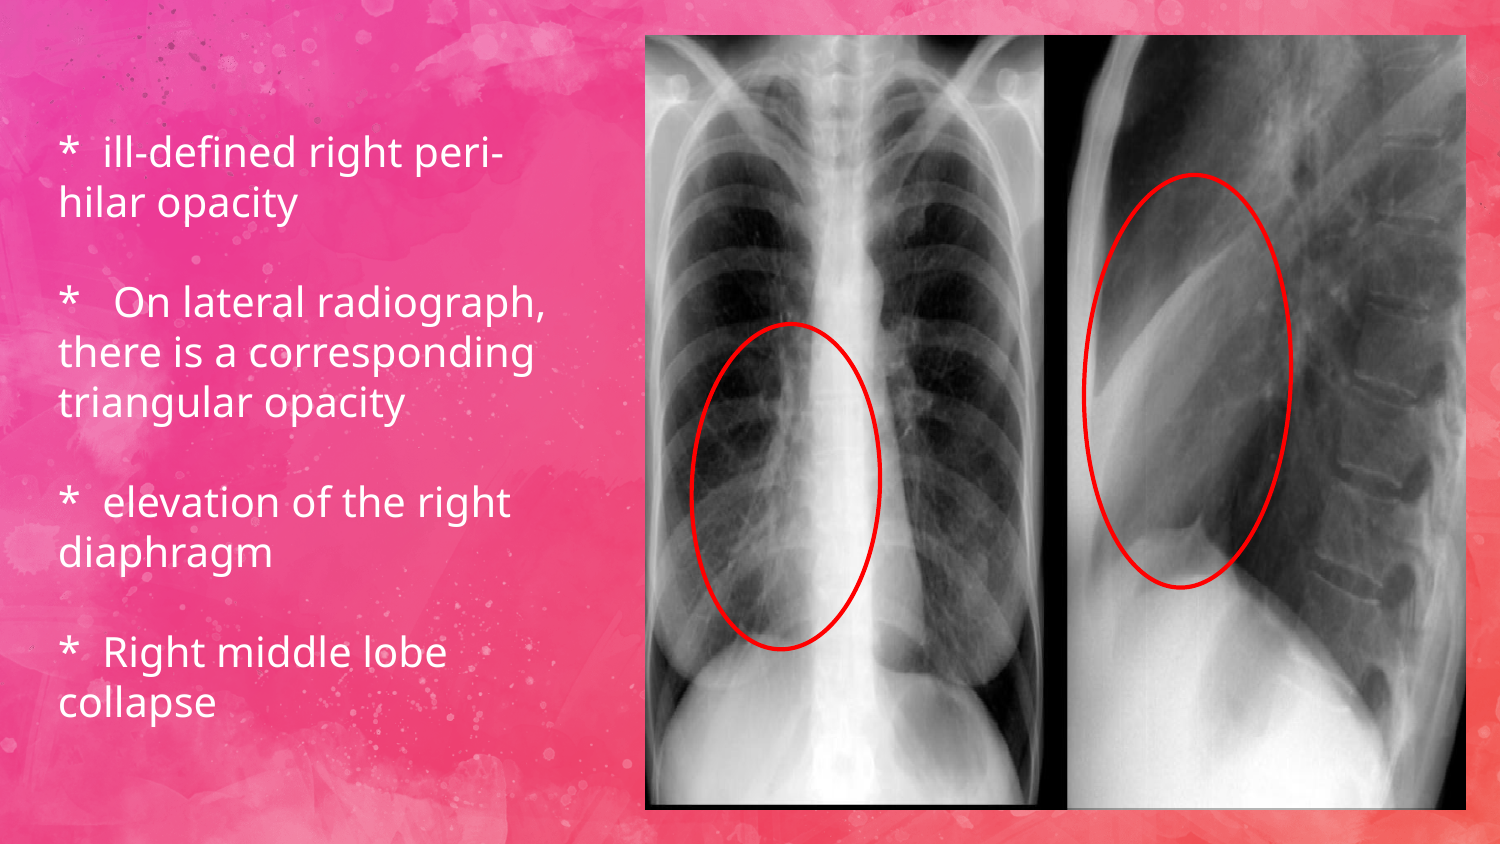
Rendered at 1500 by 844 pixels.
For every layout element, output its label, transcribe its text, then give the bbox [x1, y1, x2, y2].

picture [644, 35, 1466, 810]
text_box * ill-defined right peri-hilar opacity * On lateral radiograph, there is a corresponding triangular opacity * elevation of the right diaphragm * Right middle lobe collapse [43, 117, 604, 783]
